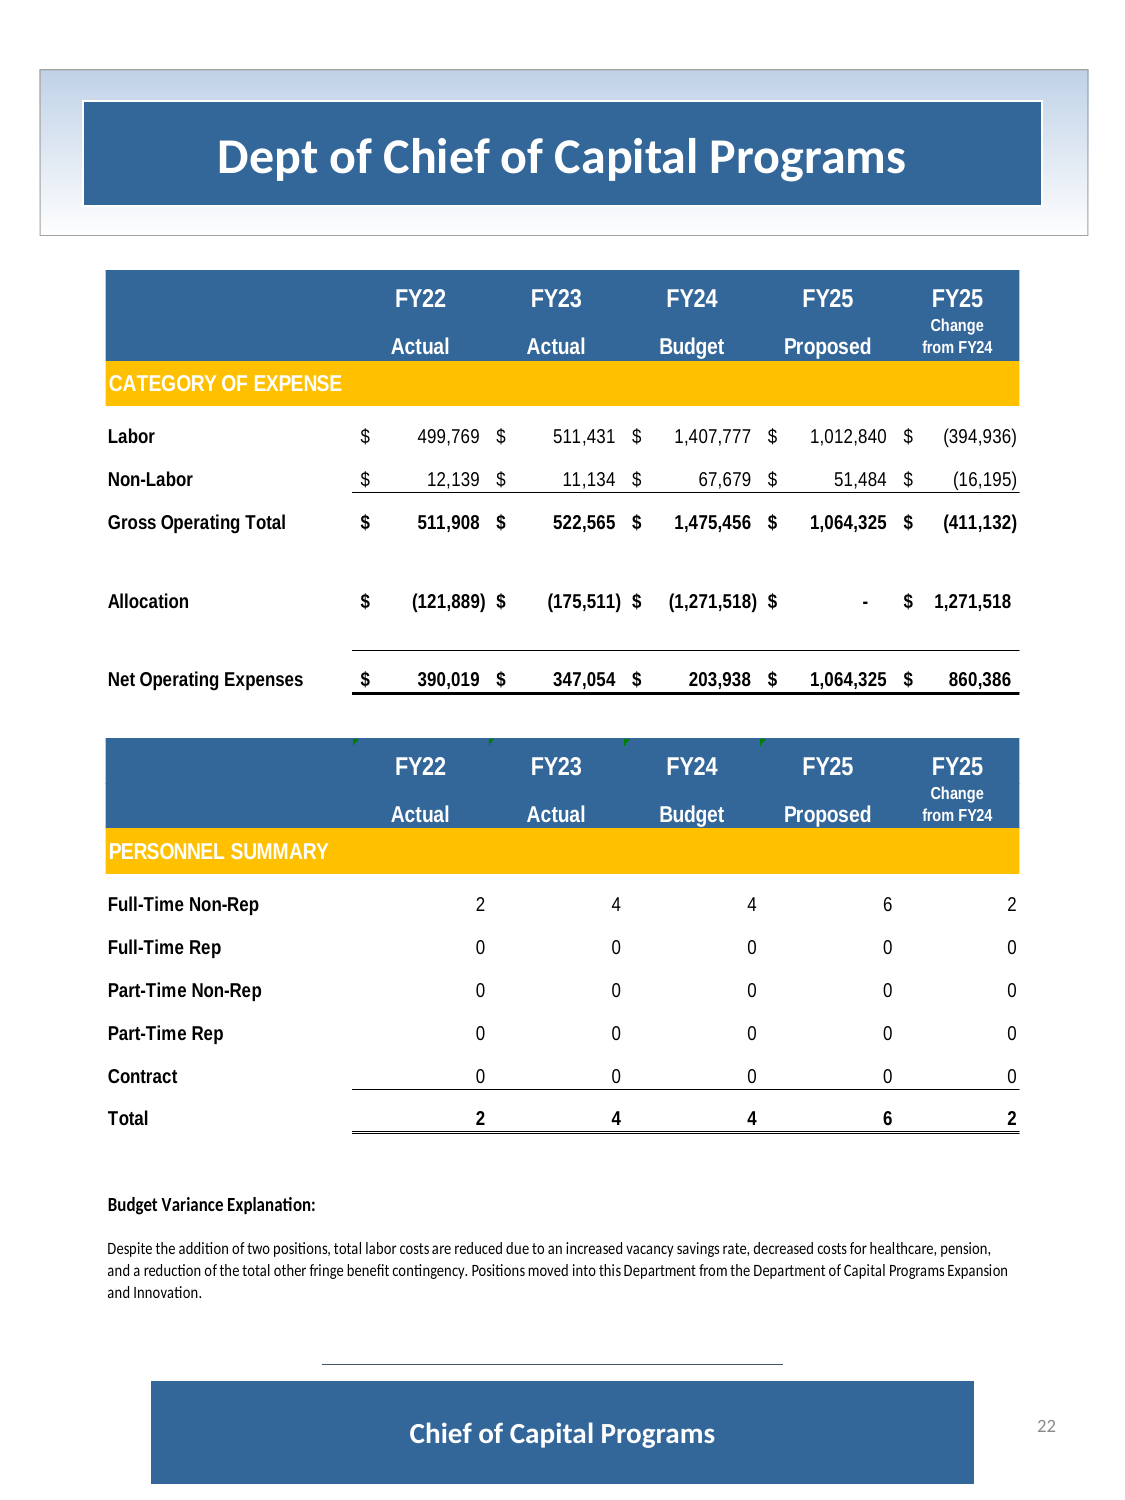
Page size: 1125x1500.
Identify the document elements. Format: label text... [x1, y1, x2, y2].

text_box Dept of Chief of Capital Programs [82, 100, 1043, 207]
text_box Chief of Capital Programs [149, 1379, 976, 1486]
slide_number 22 [976, 1403, 1071, 1446]
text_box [104, 270, 1020, 1340]
